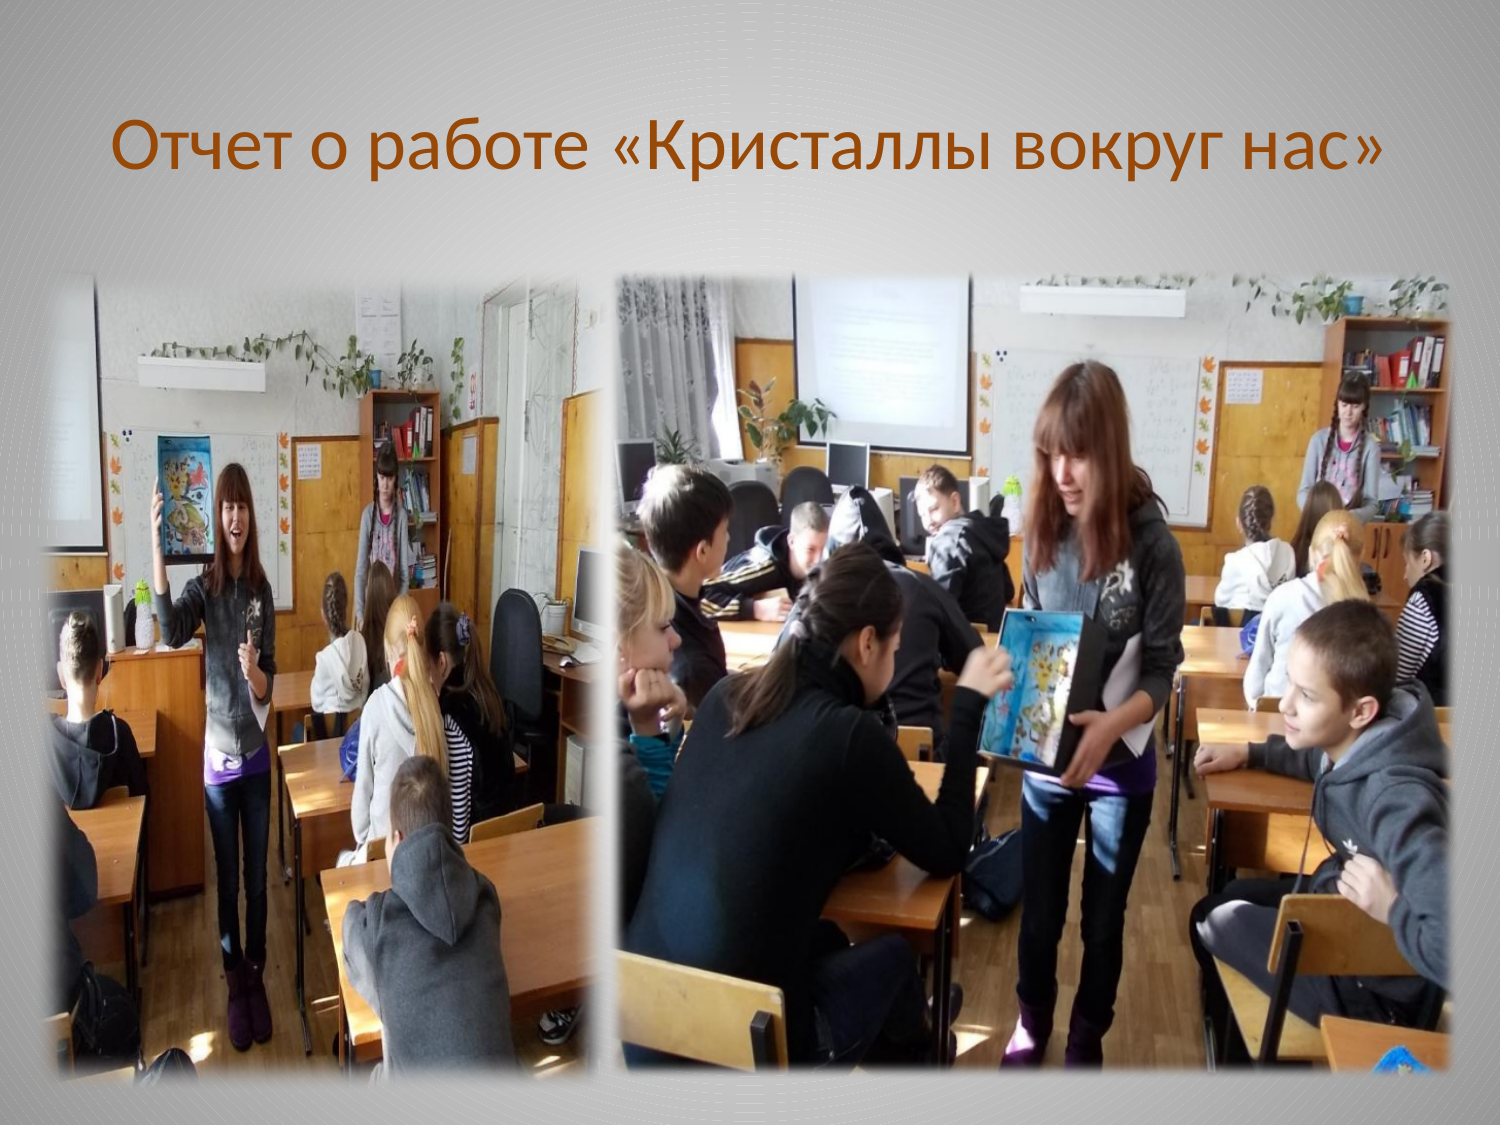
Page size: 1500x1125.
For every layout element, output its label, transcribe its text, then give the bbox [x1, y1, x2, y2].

picture [609, 269, 1459, 1079]
title Отчет о работе «Кристаллы вокруг нас» [75, 45, 1425, 233]
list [34, 269, 610, 1091]
